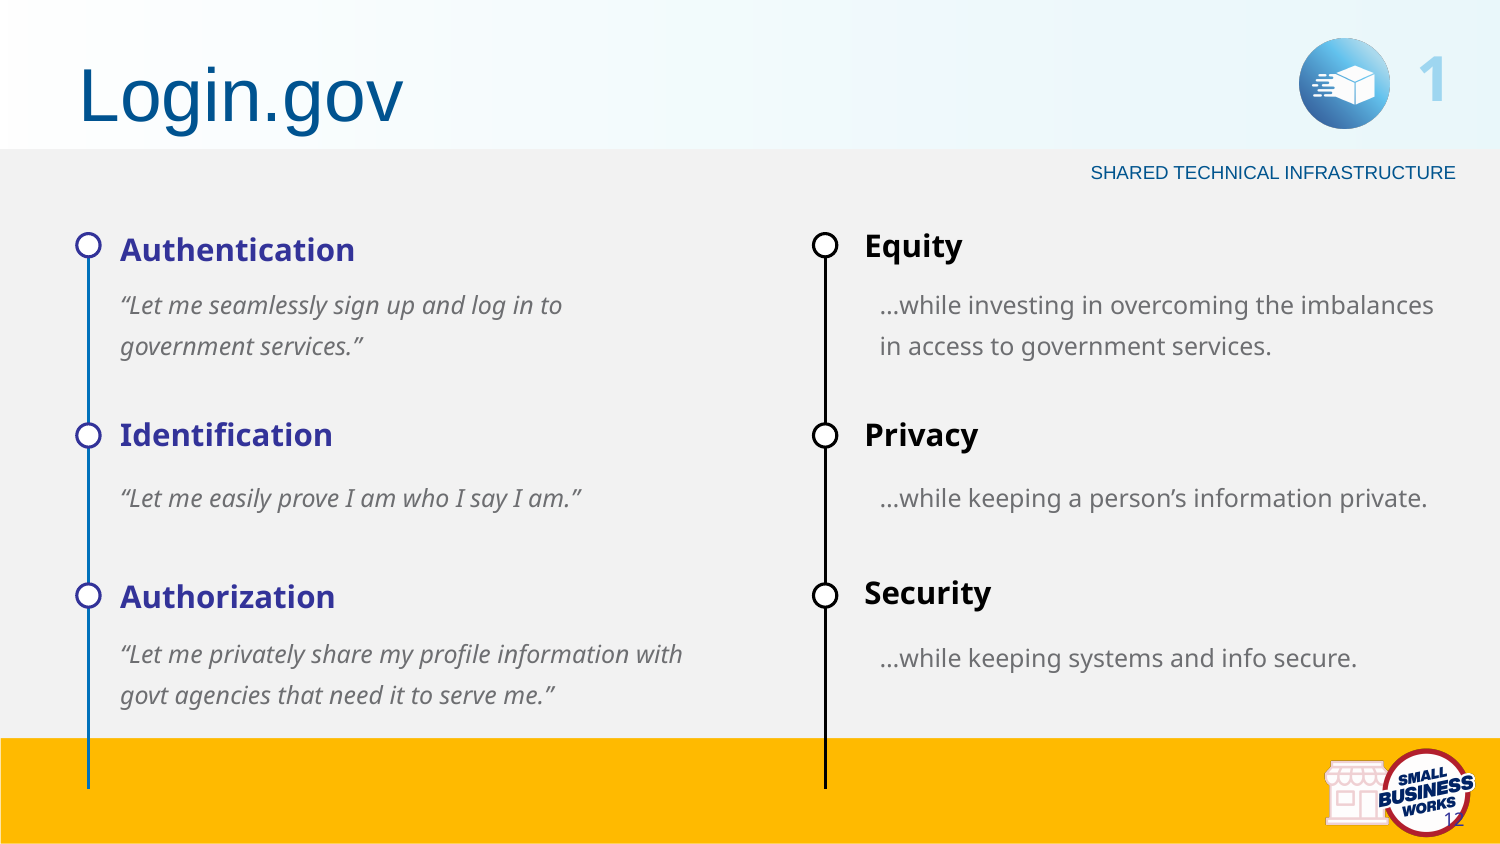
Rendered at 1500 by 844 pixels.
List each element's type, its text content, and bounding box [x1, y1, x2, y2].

title SHARED TECHNICAL INFRASTRUCTURE [571, 159, 1471, 184]
slide_number 12 [1389, 800, 1480, 840]
text_box [93, 424, 101, 447]
text_box Identification [105, 397, 743, 455]
text_box “Let me seamlessly sign up and log in to government services.” [105, 283, 663, 357]
text_box Security [849, 559, 1471, 625]
text_box [76, 424, 84, 447]
text_box [813, 233, 837, 257]
text_box “Let me privately share my profile information with govt agencies that need it to serve me.” [105, 619, 749, 719]
text_box [93, 584, 101, 607]
text_box [76, 584, 84, 607]
picture [1298, 37, 1390, 129]
text_box [76, 233, 101, 257]
text_box [829, 424, 837, 447]
text_box [829, 584, 837, 607]
text_box [0, 0, 1500, 149]
text_box …while investing in overcoming the imbalances in access to government services. [864, 283, 1470, 357]
text_box [813, 425, 820, 446]
text_box Authentication [105, 212, 743, 286]
text_box Authorization [105, 559, 743, 619]
picture [1308, 742, 1488, 844]
text_box [813, 585, 820, 606]
text_box 1 [1351, 35, 1500, 130]
title Login.gov [78, 46, 978, 120]
text_box …while keeping a person’s information private. [864, 455, 1470, 529]
text_box …while keeping systems and info secure. [864, 619, 1470, 685]
text_box Equity [849, 212, 1471, 278]
text_box Privacy [849, 397, 1471, 471]
text_box “Let me easily prove I am who I say I am.” [105, 455, 749, 529]
